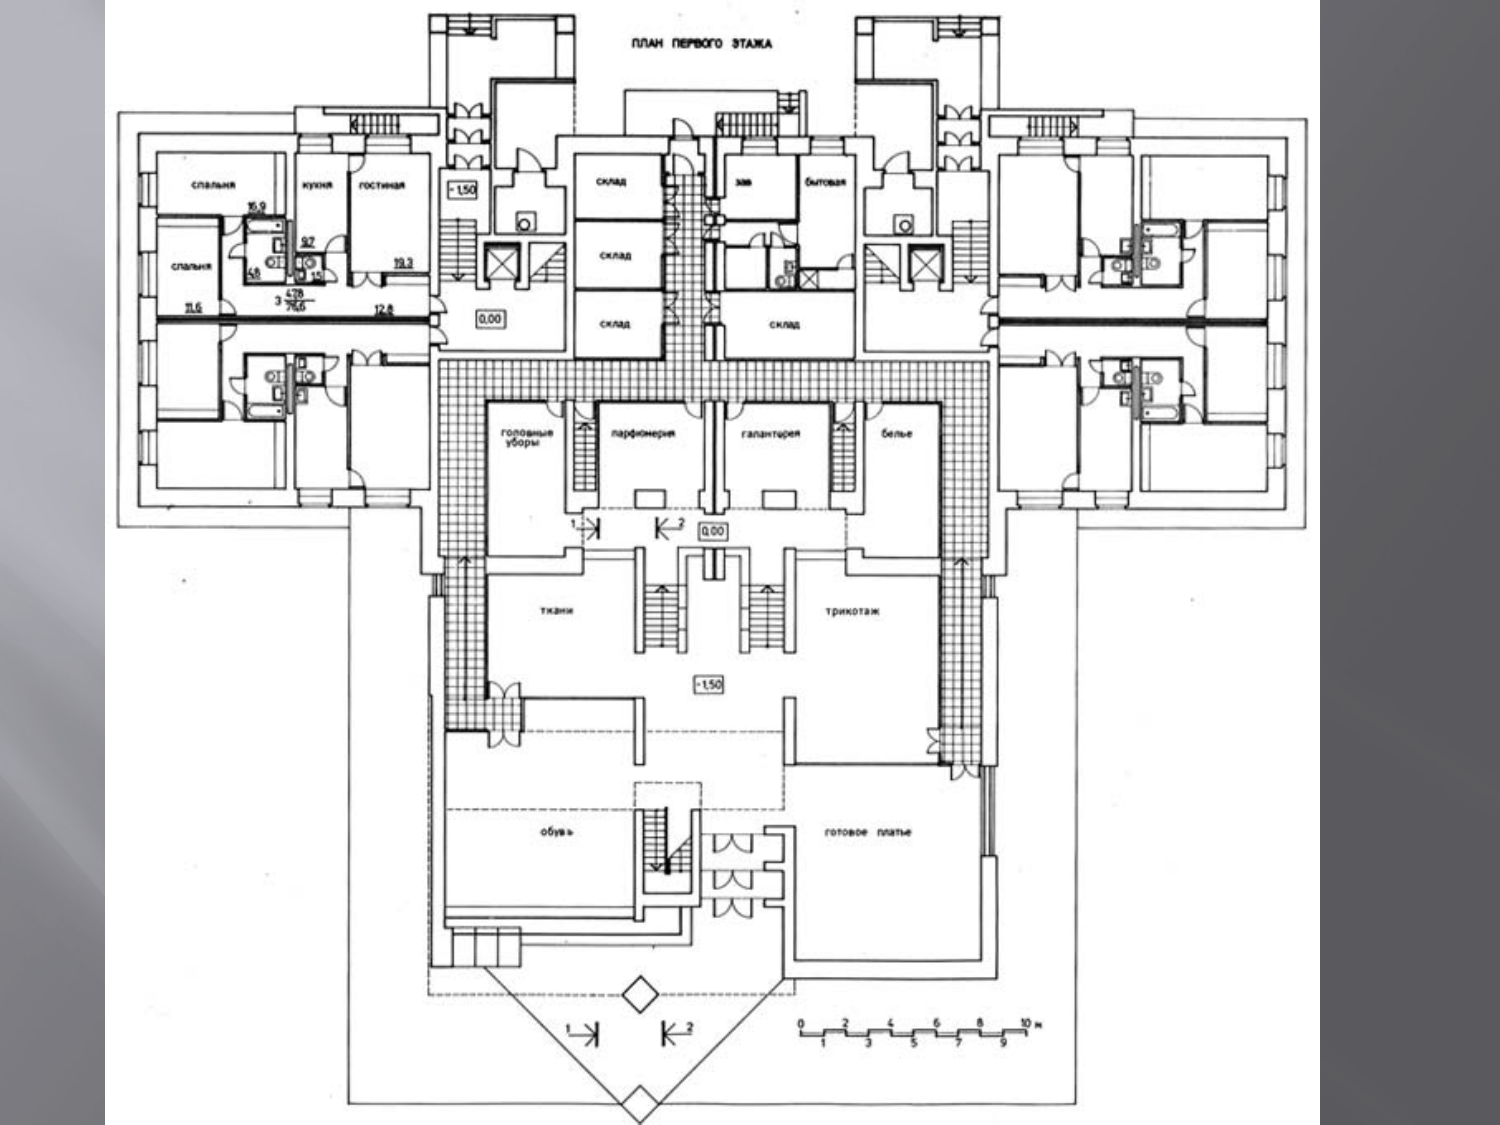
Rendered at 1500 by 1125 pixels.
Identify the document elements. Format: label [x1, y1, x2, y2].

picture [105, 0, 1321, 1125]
